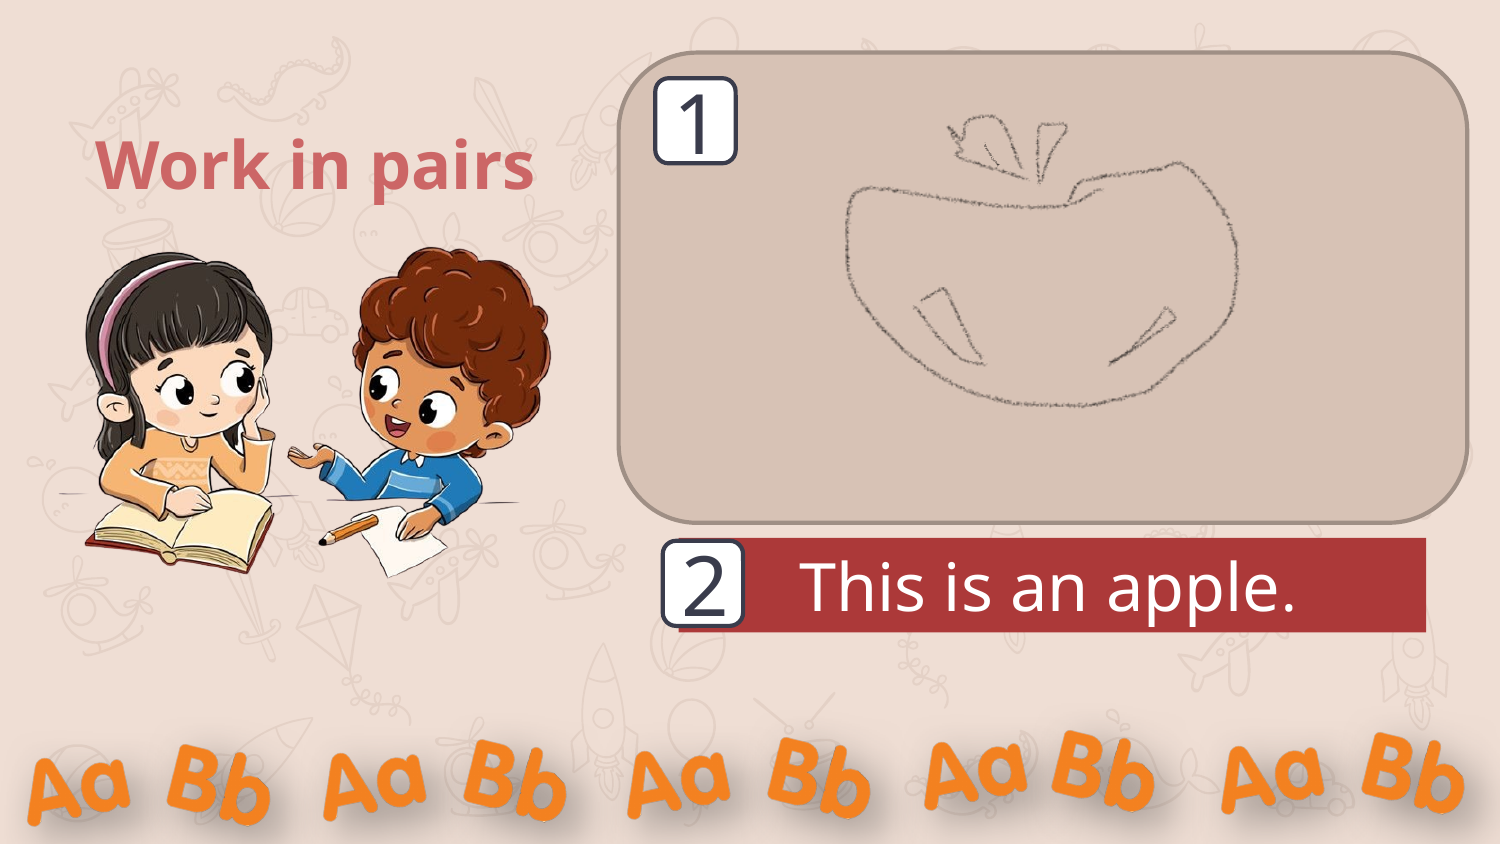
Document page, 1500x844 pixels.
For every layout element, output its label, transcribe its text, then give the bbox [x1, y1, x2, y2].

picture [1195, 708, 1491, 844]
picture [297, 715, 593, 844]
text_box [841, 105, 1245, 423]
title Work in pairs [0, 120, 613, 206]
picture [898, 704, 1181, 844]
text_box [618, 52, 1468, 524]
picture [601, 713, 897, 844]
picture [42, 215, 575, 594]
picture [1, 720, 297, 844]
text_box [907, 275, 993, 376]
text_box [662, 537, 1427, 634]
